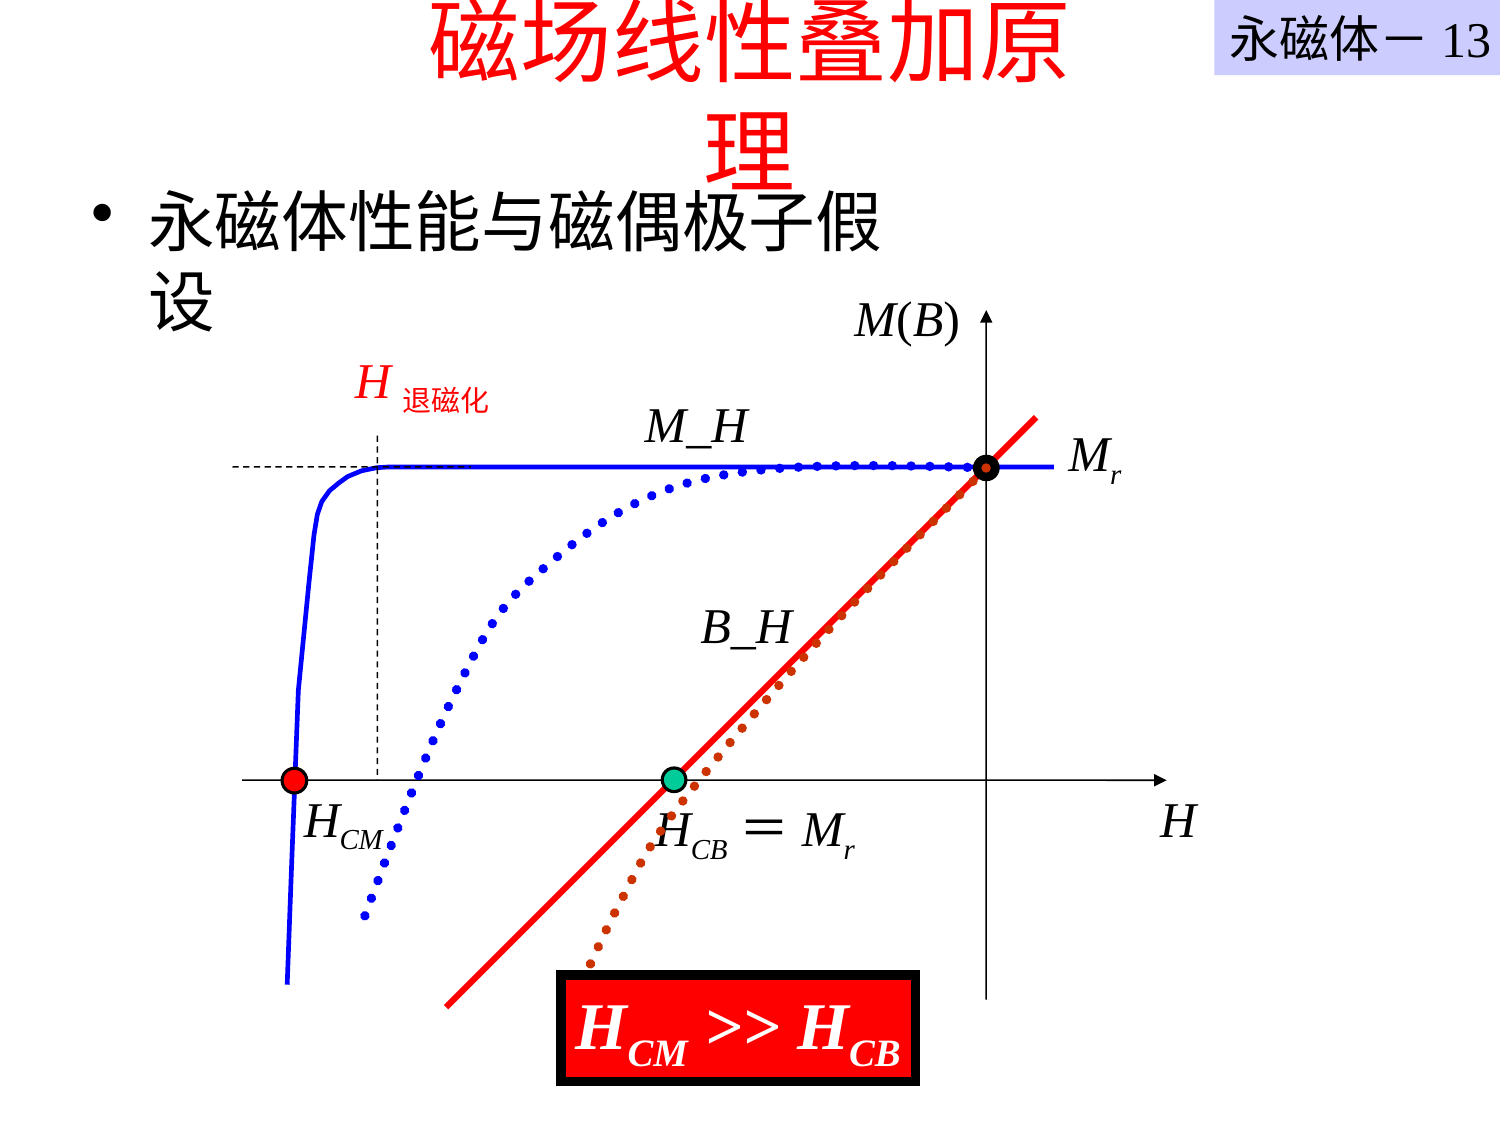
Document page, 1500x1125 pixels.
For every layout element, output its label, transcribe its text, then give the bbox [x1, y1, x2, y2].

text_box B_H [698, 588, 825, 681]
text_box H [1121, 780, 1235, 875]
text_box Mr [1038, 414, 1152, 509]
text_box 永磁体－13 [1214, 0, 1500, 76]
title 磁场线性叠加原理 [367, 0, 1132, 212]
text_box [287, 681, 737, 985]
text_box [974, 456, 999, 480]
text_box [825, 476, 977, 622]
text_box H退磁化 [332, 341, 513, 436]
text_box [916, 466, 1038, 561]
text_box HCB＝Mr [669, 789, 891, 884]
text_box HCM [264, 780, 416, 875]
text_box [295, 466, 694, 780]
list 永磁体性能与磁偶极子假设 [76, 172, 964, 826]
text_box HCM >> HCB [560, 975, 916, 1082]
text_box M(B) [828, 278, 987, 373]
text_box [360, 465, 976, 929]
text_box [1154, 774, 1167, 780]
text_box [282, 768, 307, 793]
text_box [662, 767, 686, 792]
text_box [585, 467, 987, 975]
text_box HCB＝Mr [619, 789, 691, 884]
text_box [987, 311, 993, 323]
text_box M_H [617, 385, 775, 480]
